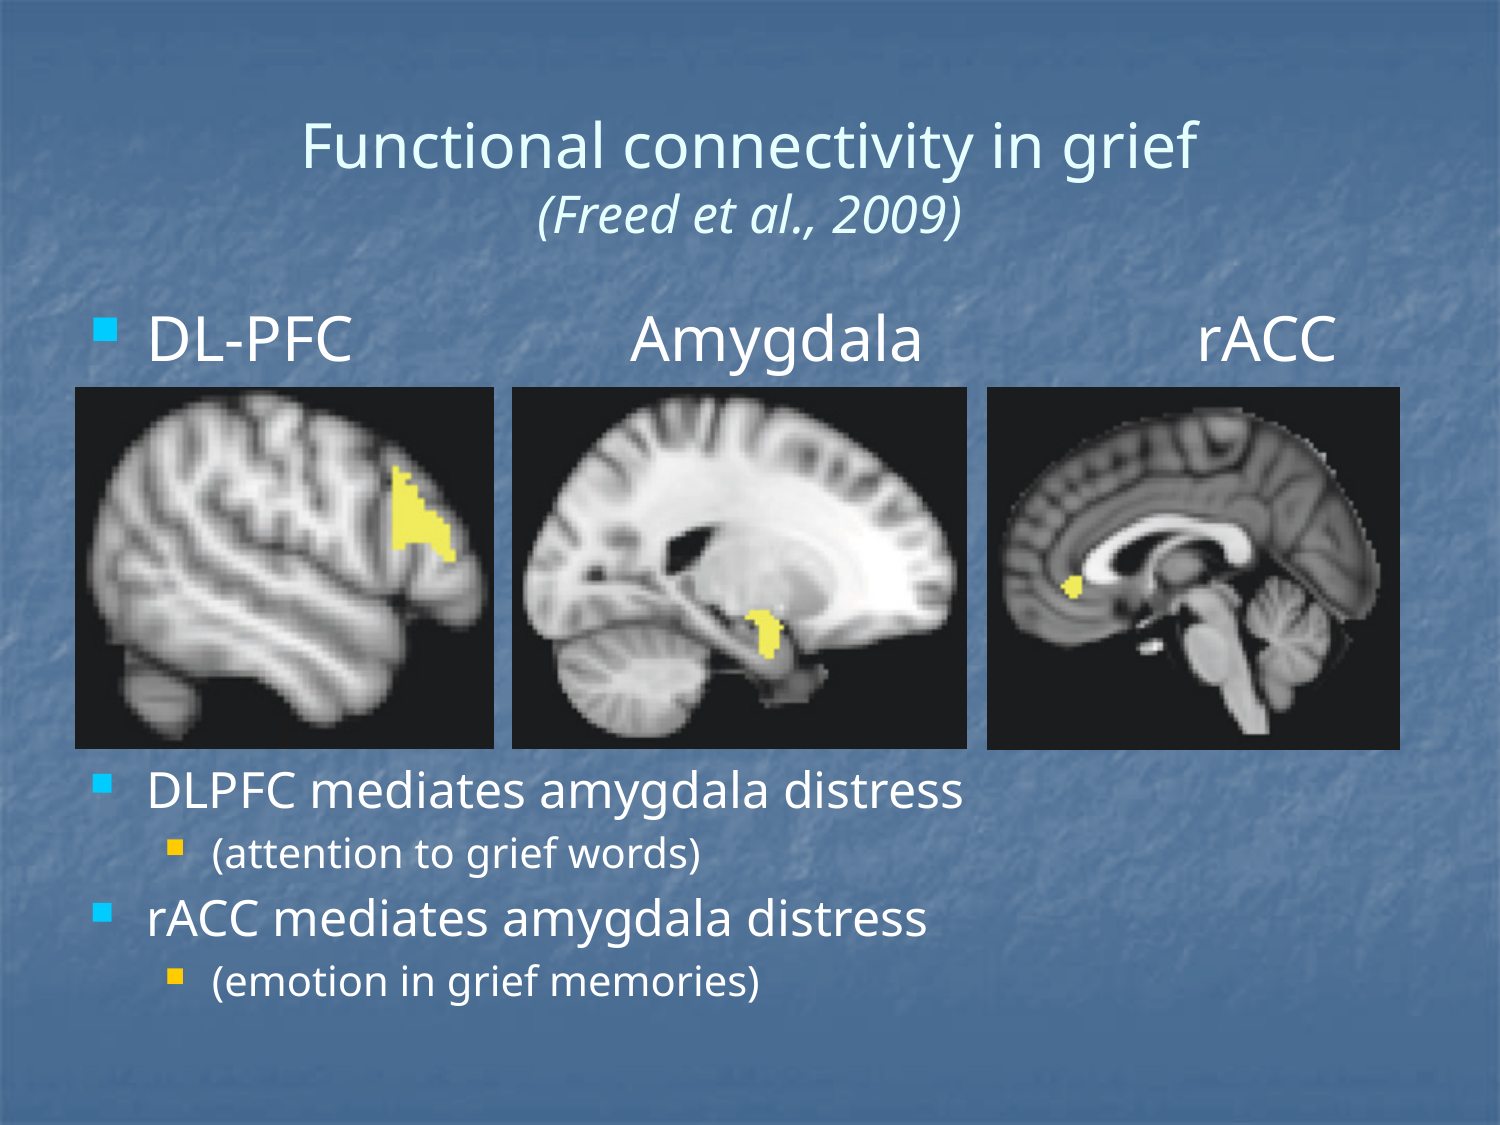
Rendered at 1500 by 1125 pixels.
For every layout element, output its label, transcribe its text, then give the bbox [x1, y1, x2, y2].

picture [987, 387, 1401, 751]
title Functional connectivity in grief (Freed et al., 2009) [74, 62, 1426, 287]
list DL-PFC Amygdala rACC DLPFC mediates amygdala distress (attention to grief words) rACC mediates amygdala distress (emotion in grief memories) [74, 287, 1426, 963]
picture [74, 387, 494, 749]
picture [512, 387, 967, 750]
